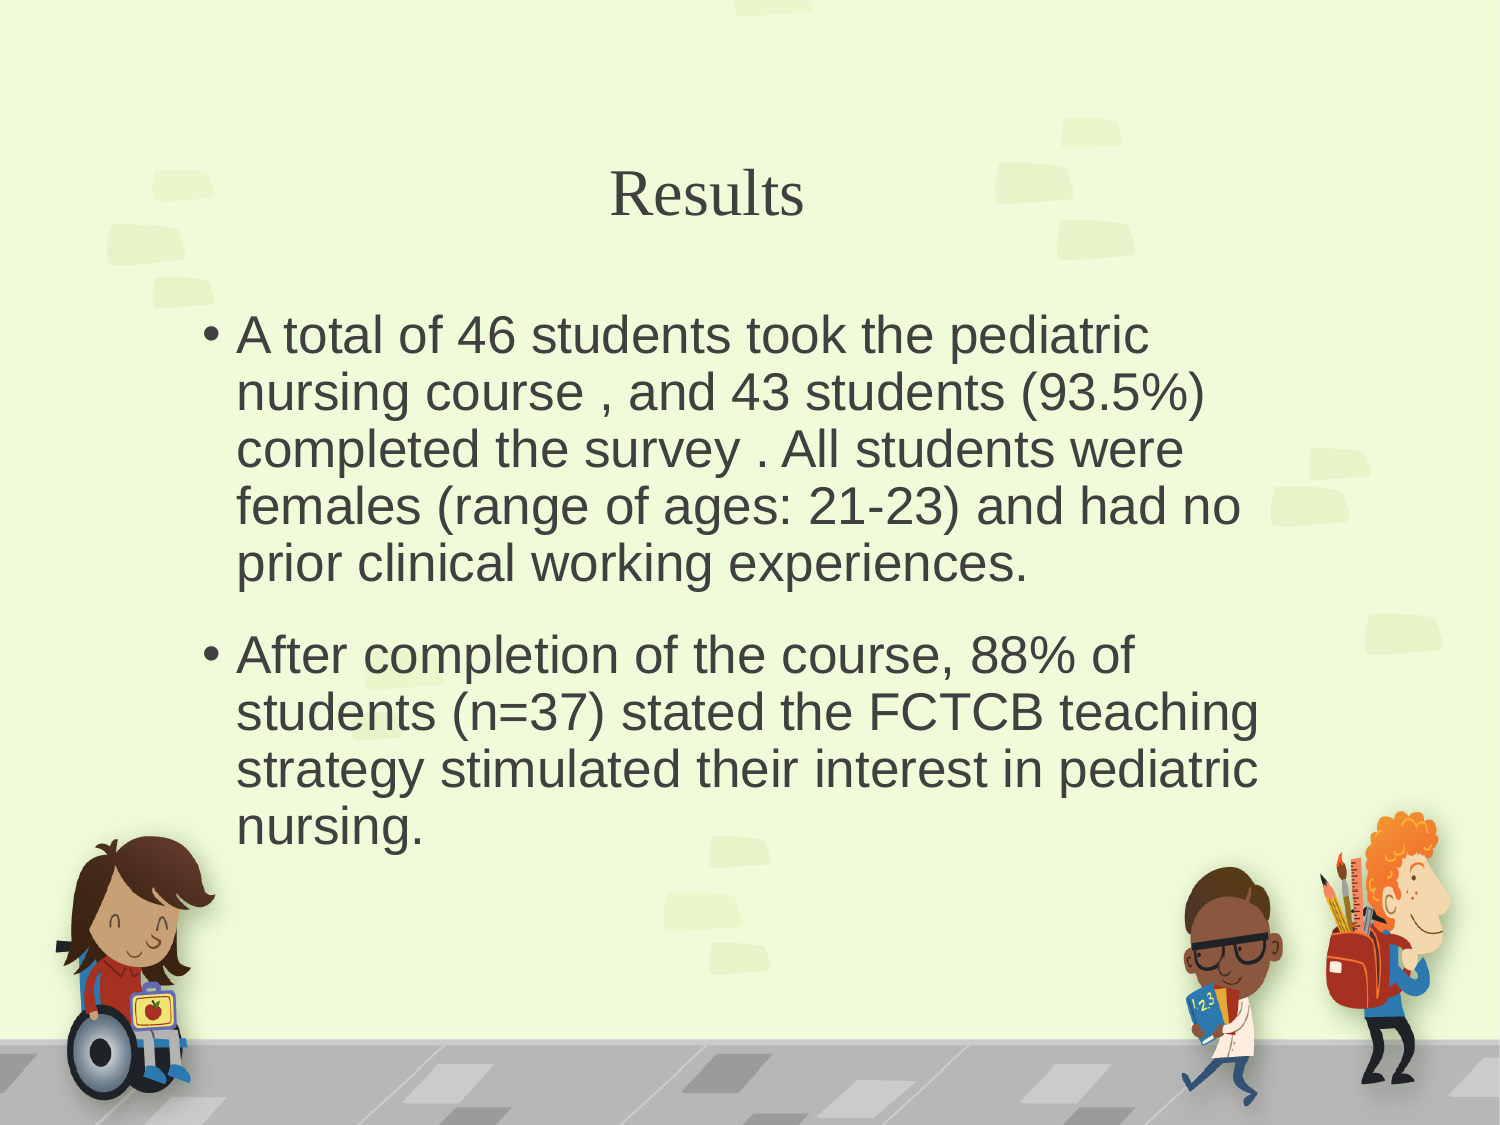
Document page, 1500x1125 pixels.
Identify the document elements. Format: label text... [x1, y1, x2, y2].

list A total of 46 students took the pediatric nursing course , and 43 students (93.5%) completed the survey . All students were females (range of ages: 21-23) and had no prior clinical working experiences. After completion of the course, 88% of students (n=37) stated the FCTCB teaching strategy stimulated their interest in pediatric nursing. [187, 299, 1313, 870]
title Results [103, 59, 1313, 238]
picture [0, 0, 1500, 1125]
